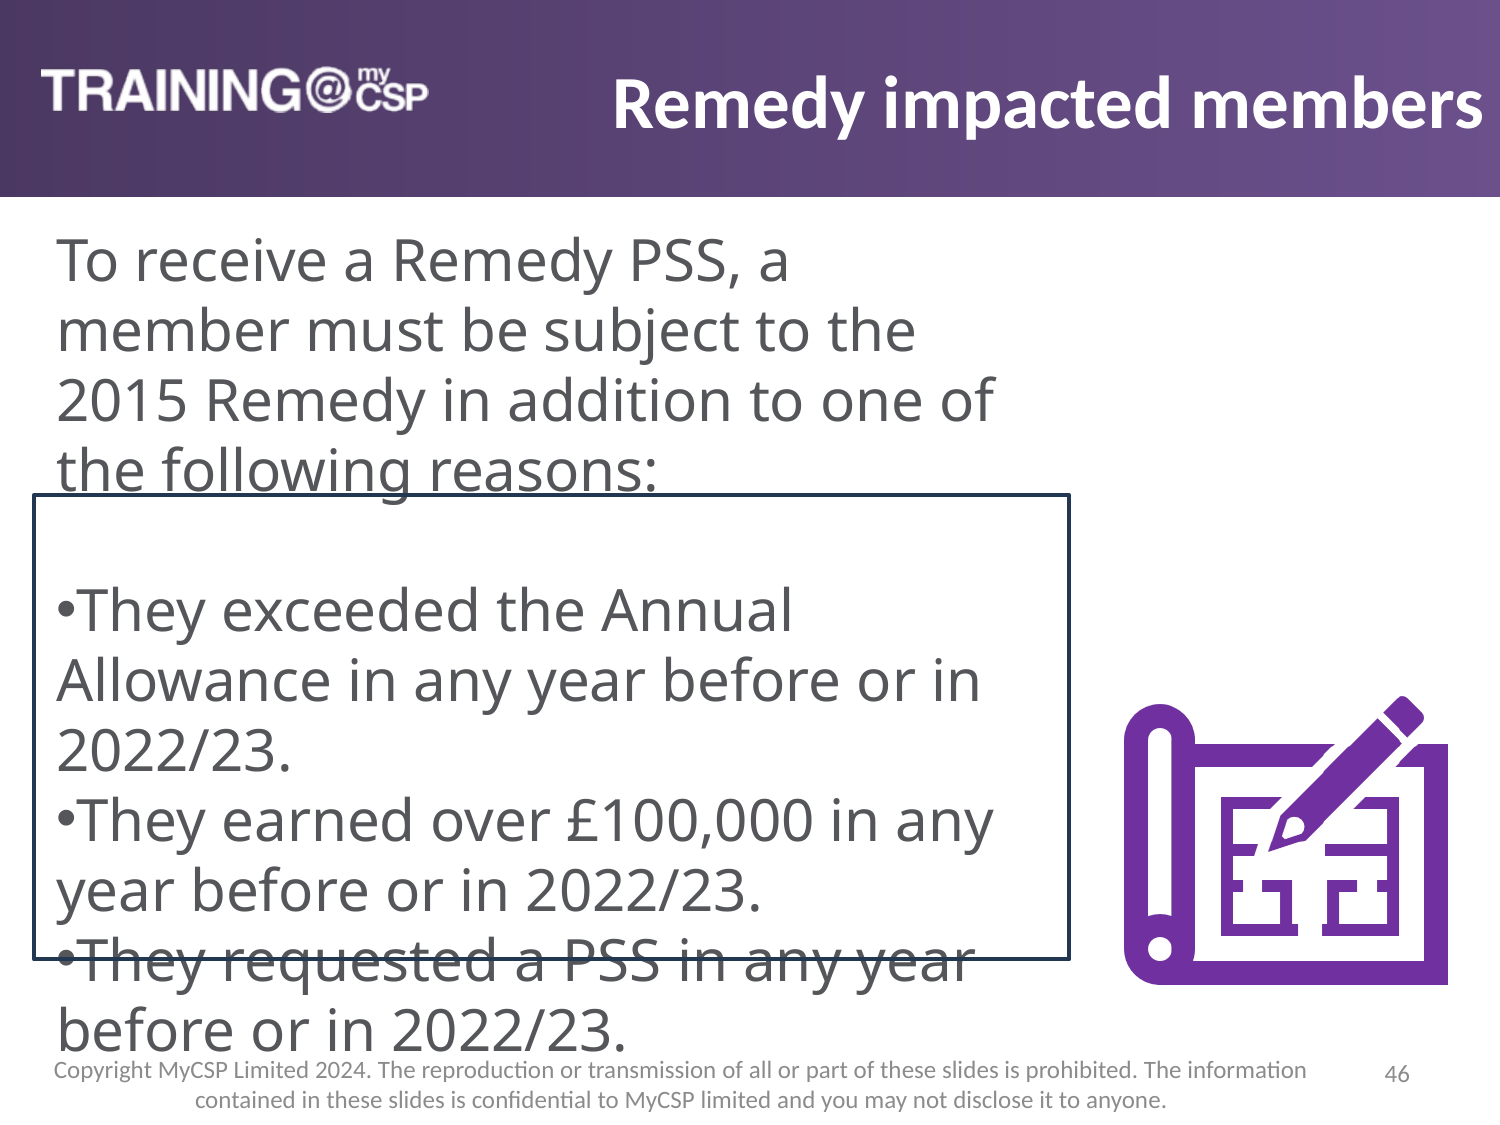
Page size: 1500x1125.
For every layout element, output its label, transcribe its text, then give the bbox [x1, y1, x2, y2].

picture [1095, 652, 1475, 1032]
text_box To receive a Remedy PSS, a member must be subject to the 2015 Remedy in addition to one of the following reasons: They exceeded the Annual Allowance in any year before or in 2022/23. They earned over £100,000 in any year before or in 2022/23. They requested a PSS in any year before or in 2022/23. [41, 961, 1043, 1071]
picture [40, 66, 429, 114]
slide_number 46 [1365, 1042, 1425, 1103]
text_box Remedy impacted members [0, 0, 1500, 197]
text_box [32, 493, 1071, 961]
footer Copyright MyCSP Limited 2024. The reproduction or transmission of all or part of these slides is prohibited. The information contained in these slides is confidential to MyCSP limited and you may not disclose it to anyone. [0, 1042, 1365, 1125]
text_box To receive a Remedy PSS, a member must be subject to the 2015 Remedy in addition to one of the following reasons: They exceeded the Annual Allowance in any year before or in 2022/23. They earned over £100,000 in any year before or in 2022/23. They requested a PSS in any year before or in 2022/23. [41, 215, 1043, 493]
